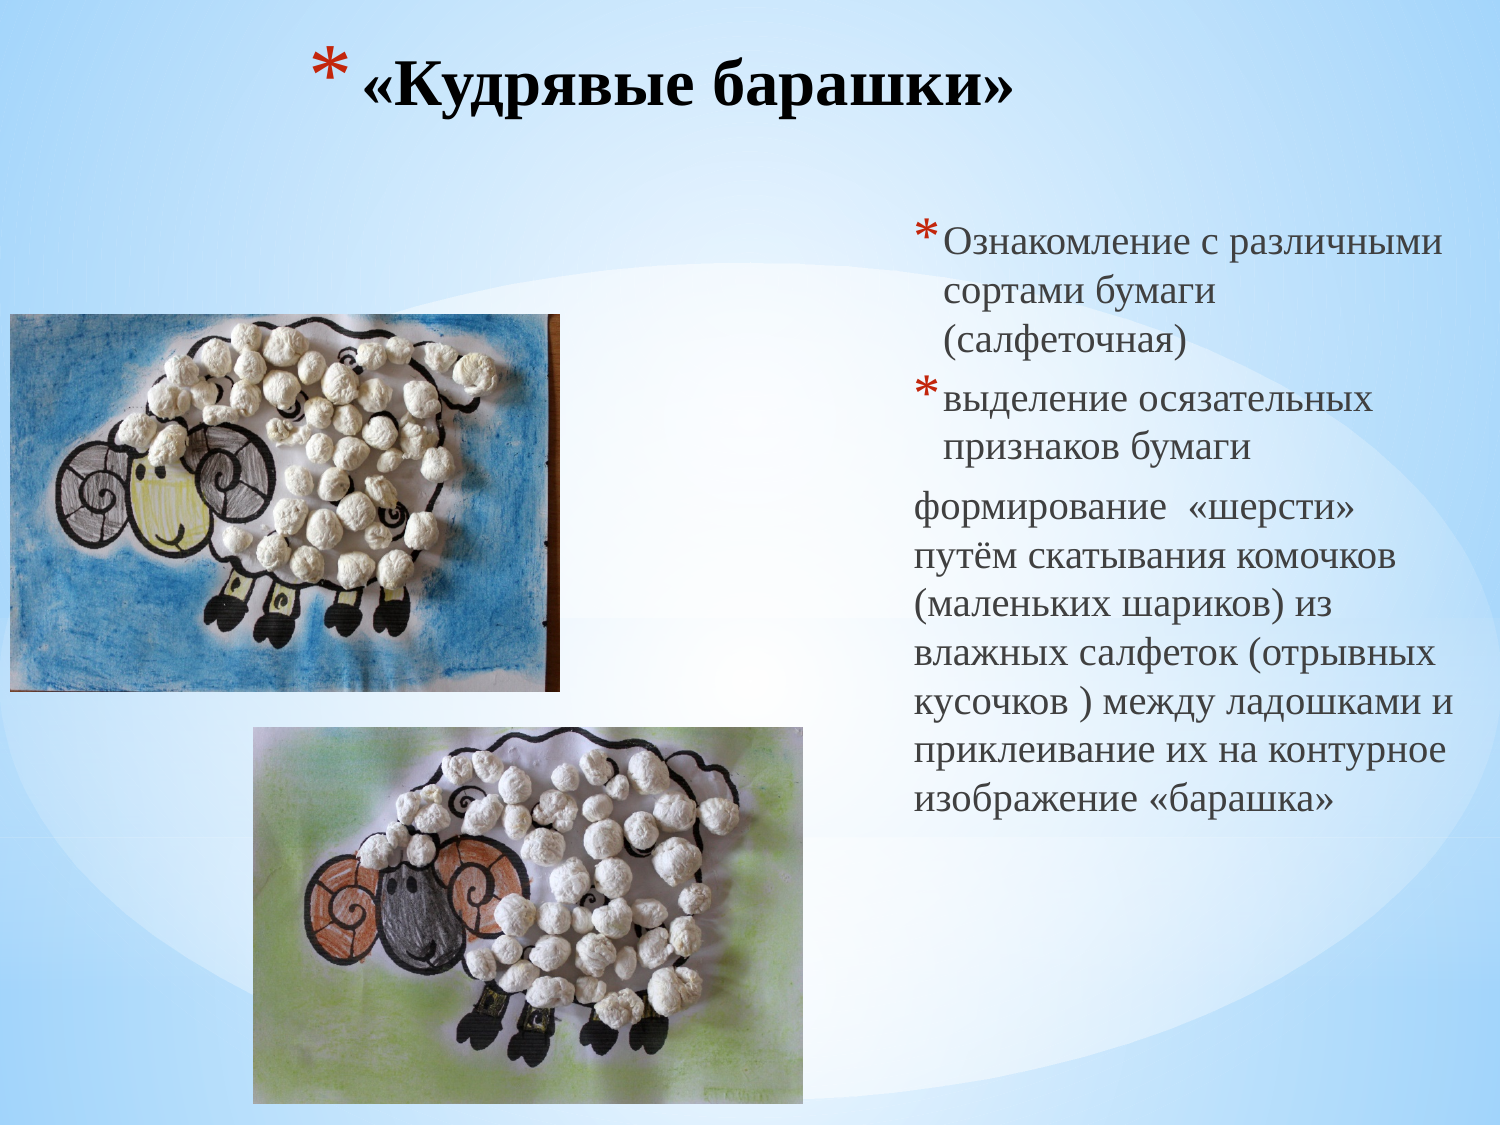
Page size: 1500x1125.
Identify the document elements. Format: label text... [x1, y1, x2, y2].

picture [253, 727, 804, 1105]
title «Кудрявые барашки» [294, 30, 1363, 173]
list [10, 314, 560, 692]
list Ознакомление с различными сортами бумаги (салфеточная) выделение осязательных признаков бумаги формирование «шерсти» путём скатывания комочков (маленьких шариков) из влажных салфеток (отрывных кусочков ) между ладошками и приклеивание их на контурное изображение «барашка» [891, 172, 1471, 916]
